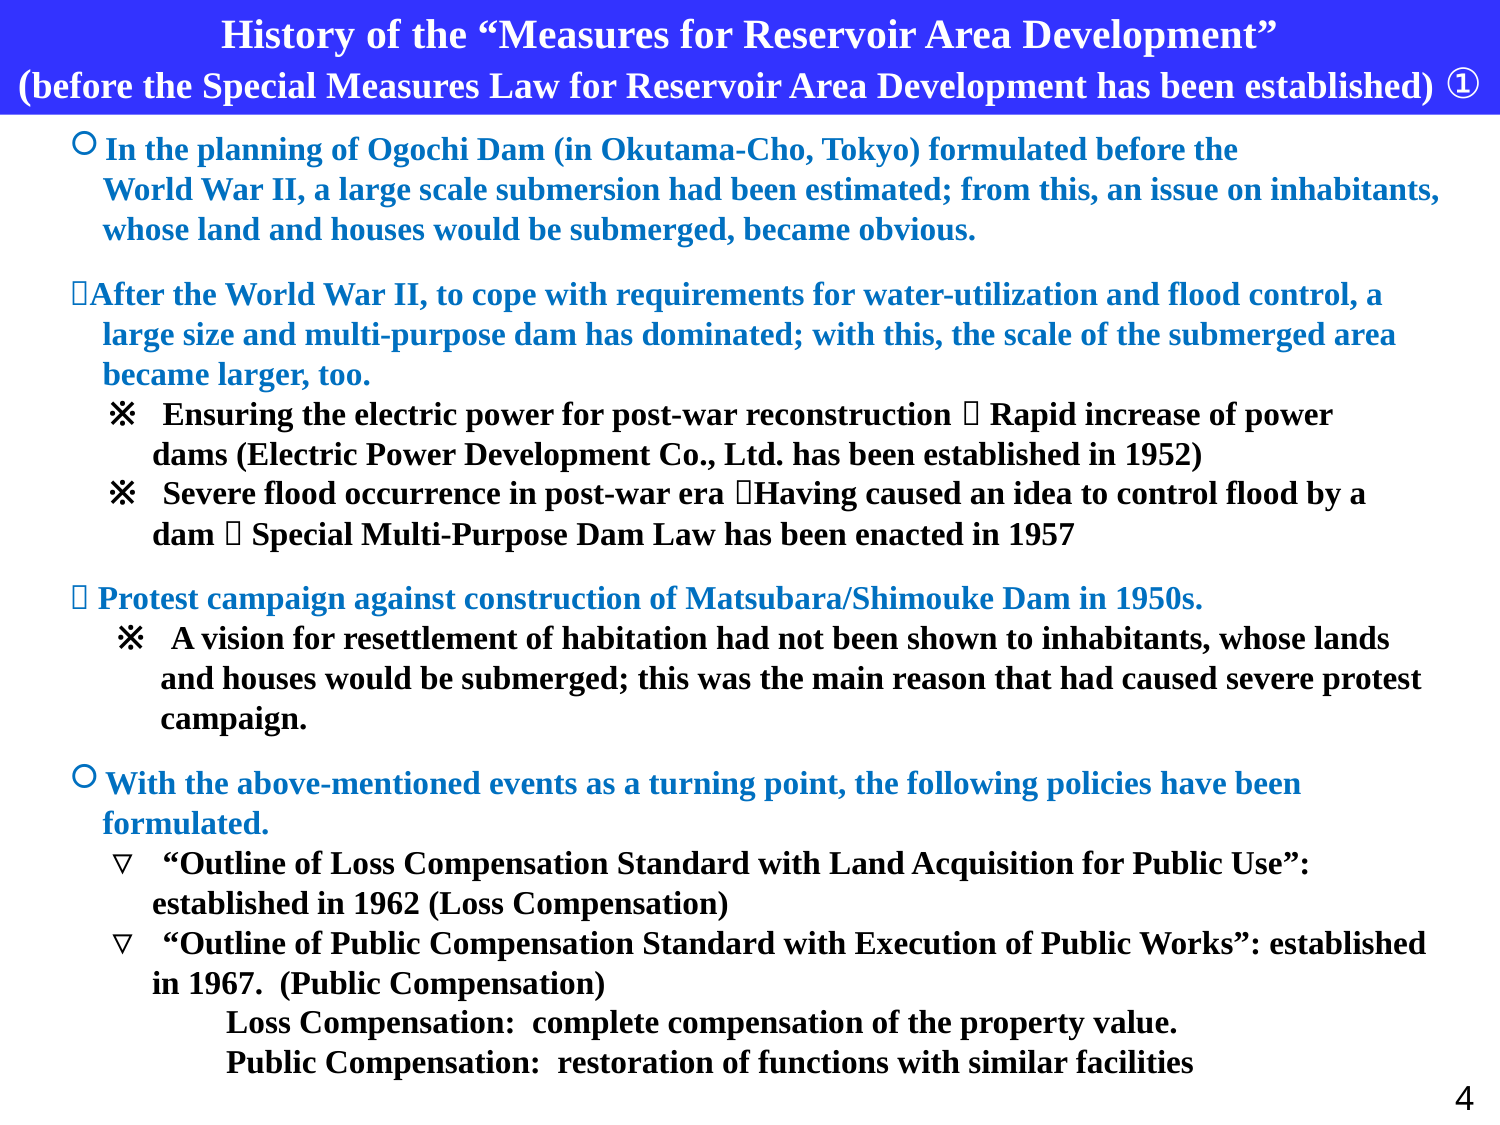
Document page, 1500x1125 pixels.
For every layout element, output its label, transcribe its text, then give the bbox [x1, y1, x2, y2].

text_box History of the “Measures for Reservoir Area Development” (before the Special Measures Law for Reservoir Area Development has been established) ① [0, 0, 1500, 115]
text_box In the planning of Ogochi Dam (in Okutama-Cho, Tokyo) formulated before the World War II, a large scale submersion had been estimated; from this, an issue on inhabitants, whose land and houses would be submerged, became obvious. After the World War II, to cope with requirements for water-utilization and flood control, a large size and multi-purpose dam has dominated; with this, the scale of the submerged area became larger, too. ※ Ensuring the electric power for post-war reconstruction  Rapid increase of power dams (Electric Power Development Co., Ltd. has been established in 1952) ※ Severe flood occurrence in post-war era Having caused an idea to control flood by a dam  Special Multi-Purpose Dam Law has been enacted in 1957  Protest campaign against construction of Matsubara/Shimouke Dam in 1950s. ※ A vision for resettlement of habitation had not been shown to inhabitants, whose lands and houses would be submerged; this was the main reason that had caused severe protest campaign. With the above-mentioned events as a turning point, the following policies have been formulated. ▽ “Outline of Loss Compensation Standard with Land Acquisition for Public Use”: established in 1962 (Loss Compensation) ▽ “Outline of Public Compensation Standard with Execution of Public Works”: established in 1967. (Public Compensation) Loss Compensation: complete compensation of the property value. Public Compensation: restoration of functions with similar facilities [54, 120, 1500, 1088]
text_box 4 [1429, 1069, 1500, 1125]
